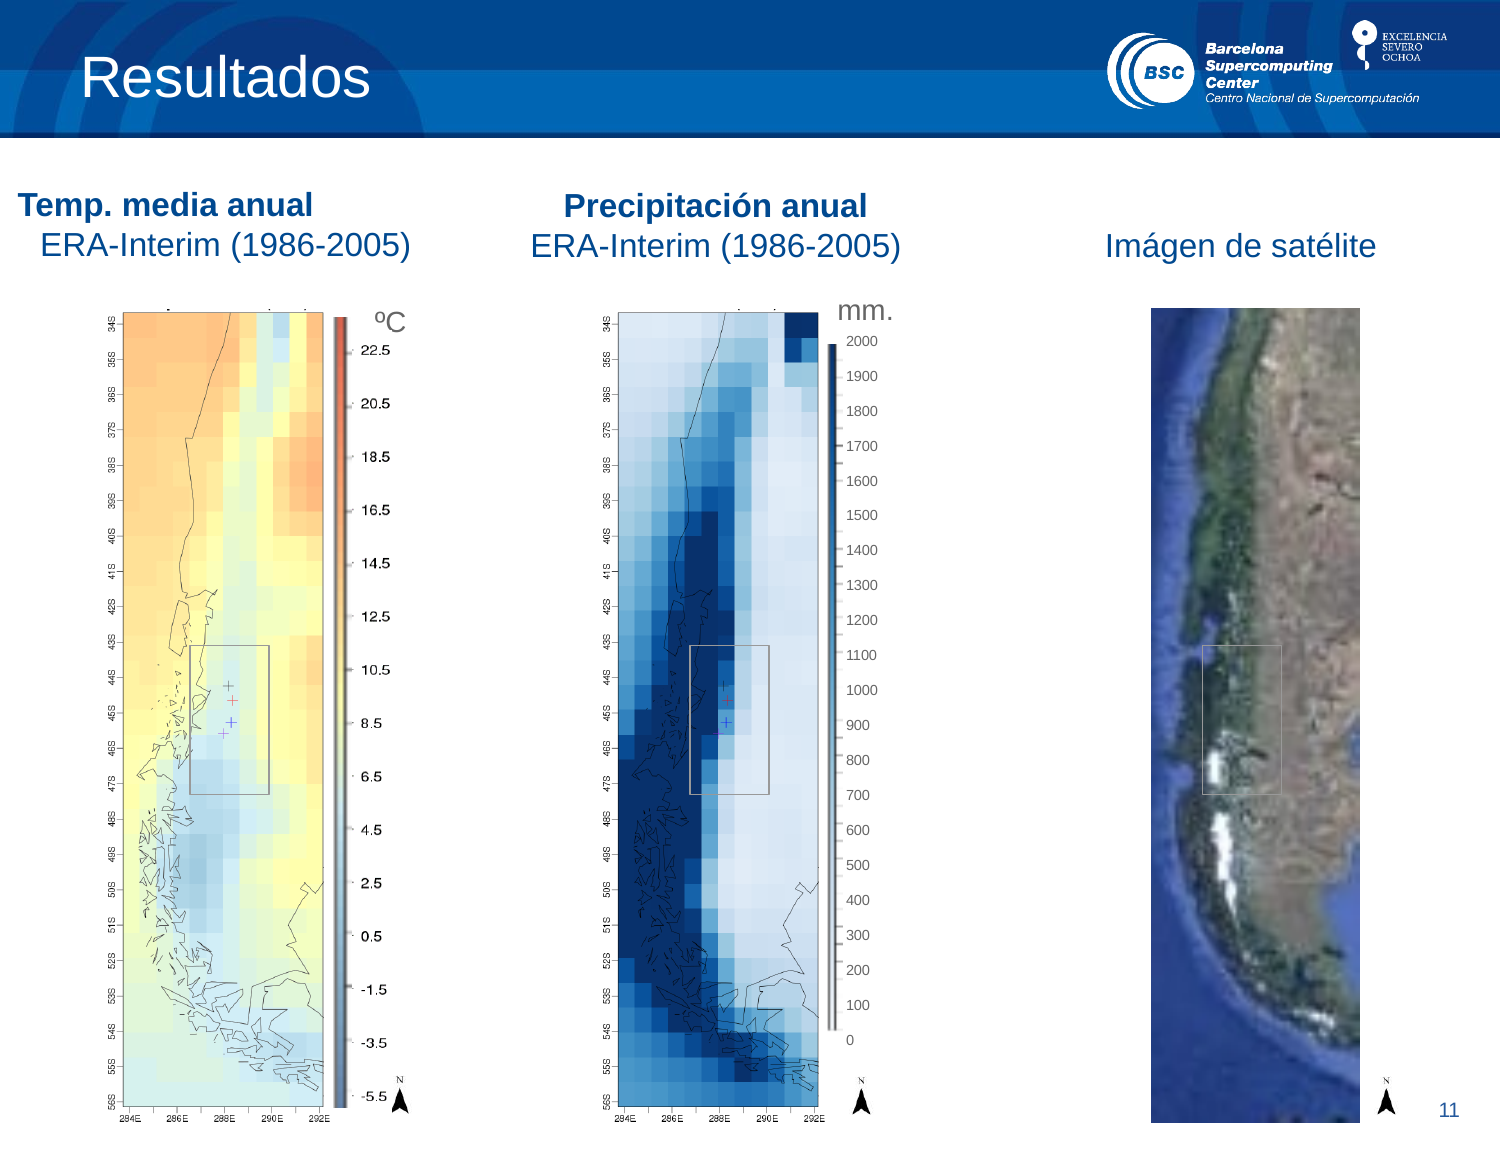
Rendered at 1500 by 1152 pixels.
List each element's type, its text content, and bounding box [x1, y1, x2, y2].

text_box ºC [359, 288, 439, 341]
list Precipitación anual ERA-Interim (1986-2005) [453, 176, 757, 238]
picture [841, 1076, 882, 1116]
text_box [814, 275, 961, 1043]
title Resultados [65, 23, 1081, 138]
picture [100, 308, 330, 1131]
list Imágen de satélite [757, 176, 1500, 238]
picture [0, 0, 1500, 138]
list Temp. media anual ERA-Interim (1986-2005) [0, 175, 453, 238]
picture [1366, 1076, 1407, 1116]
picture [1150, 308, 1360, 1123]
picture [332, 317, 420, 1122]
picture [595, 308, 825, 1131]
